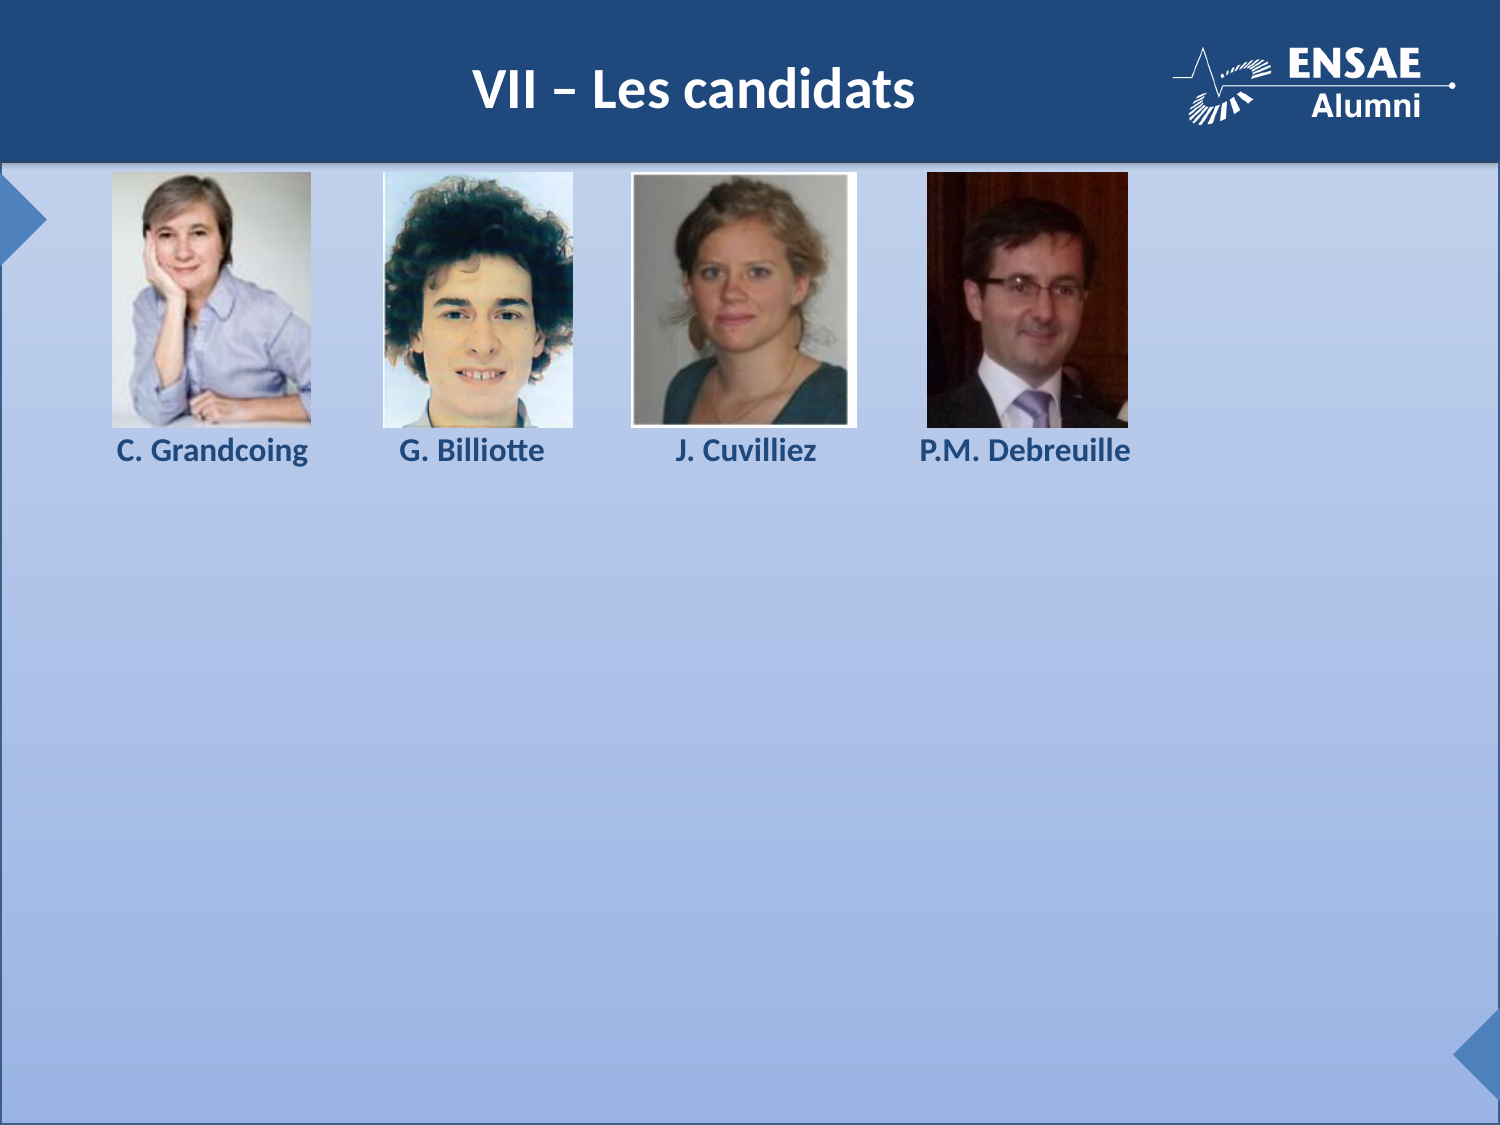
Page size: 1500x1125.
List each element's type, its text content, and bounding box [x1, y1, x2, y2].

text_box J. Cuvilliez [661, 436, 832, 476]
text_box G. Billiotte [384, 436, 561, 476]
picture [926, 0, 1500, 428]
text_box C. Grandcoing [102, 420, 324, 476]
picture [631, 172, 857, 428]
picture [111, 172, 311, 428]
picture [383, 172, 573, 428]
text_box VII – Les candidats [457, 42, 932, 128]
text_box P.M. Debreuille [904, 420, 1146, 476]
